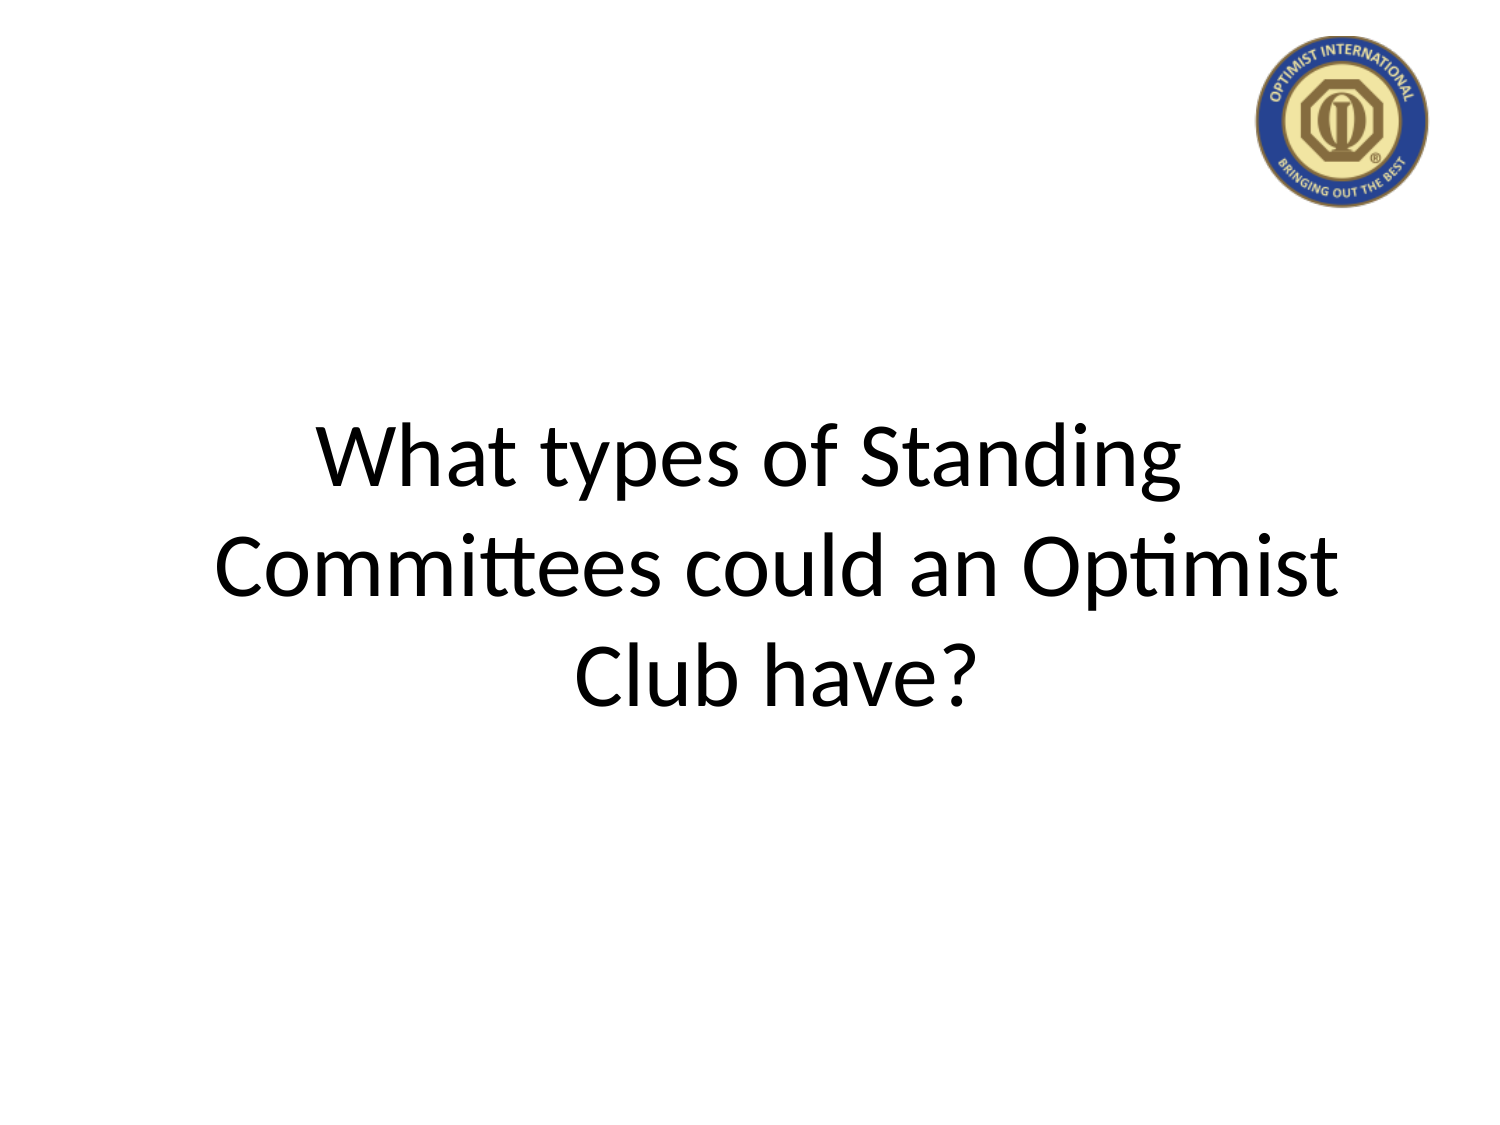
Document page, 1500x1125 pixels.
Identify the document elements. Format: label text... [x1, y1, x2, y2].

list What types of Standing Committees could an Optimist Club have? [74, 261, 1426, 1006]
picture [35, 36, 1466, 1084]
